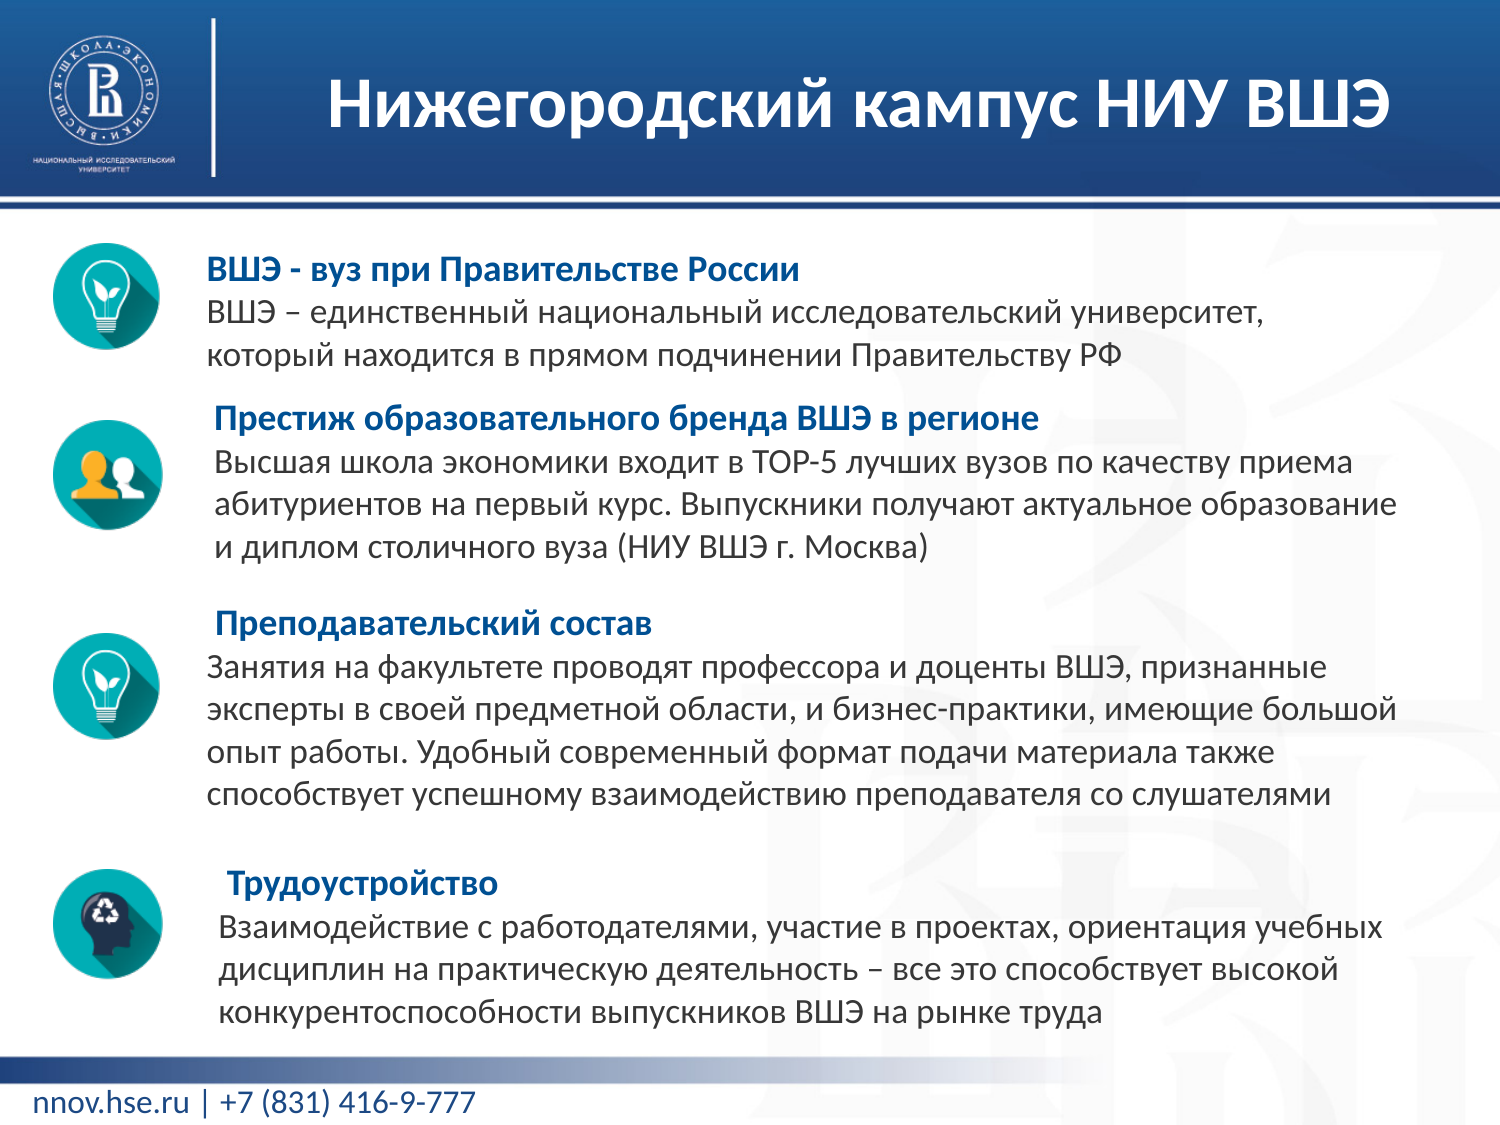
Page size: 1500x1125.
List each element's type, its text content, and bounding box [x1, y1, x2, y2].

title Нижегородский кампус НИУ ВШЭ [218, 0, 1500, 197]
text_box ВШЭ - вуз при Правительстве России ВШЭ – единственный национальный исследовательский университет, который находится в прямом подчинении Правительству РФ [206, 243, 1388, 374]
text_box Трудоустройство Взаимодействие с работодателями, участие в проектах, ориентация учебных дисциплин на практическую деятельность – все это способствует высокой конкурентоспособности выпускников ВШЭ на рынке труда [218, 857, 1459, 1031]
picture [0, 0, 1500, 1125]
text_box Престиж образовательного бренда ВШЭ в регионе Высшая школа экономики входит в TOP-5 лучших вузов по качеству приема абитуриентов на первый курс. Выпускники получают актуальное образование и диплом столичного вуза (НИУ ВШЭ г. Москва) [206, 385, 1424, 573]
text_box nnov.hse.ru | +7 (831) 416-9-777 [17, 1072, 1042, 1125]
text_box Преподавательский состав Занятия на факультете проводят профессора и доценты ВШЭ, признанные эксперты в своей предметной области, и бизнес-практики, имеющие большой опыт работы. Удобный современный формат подачи материала также способствует успешному взаимодействию преподавателя со слушателями [206, 597, 1417, 814]
